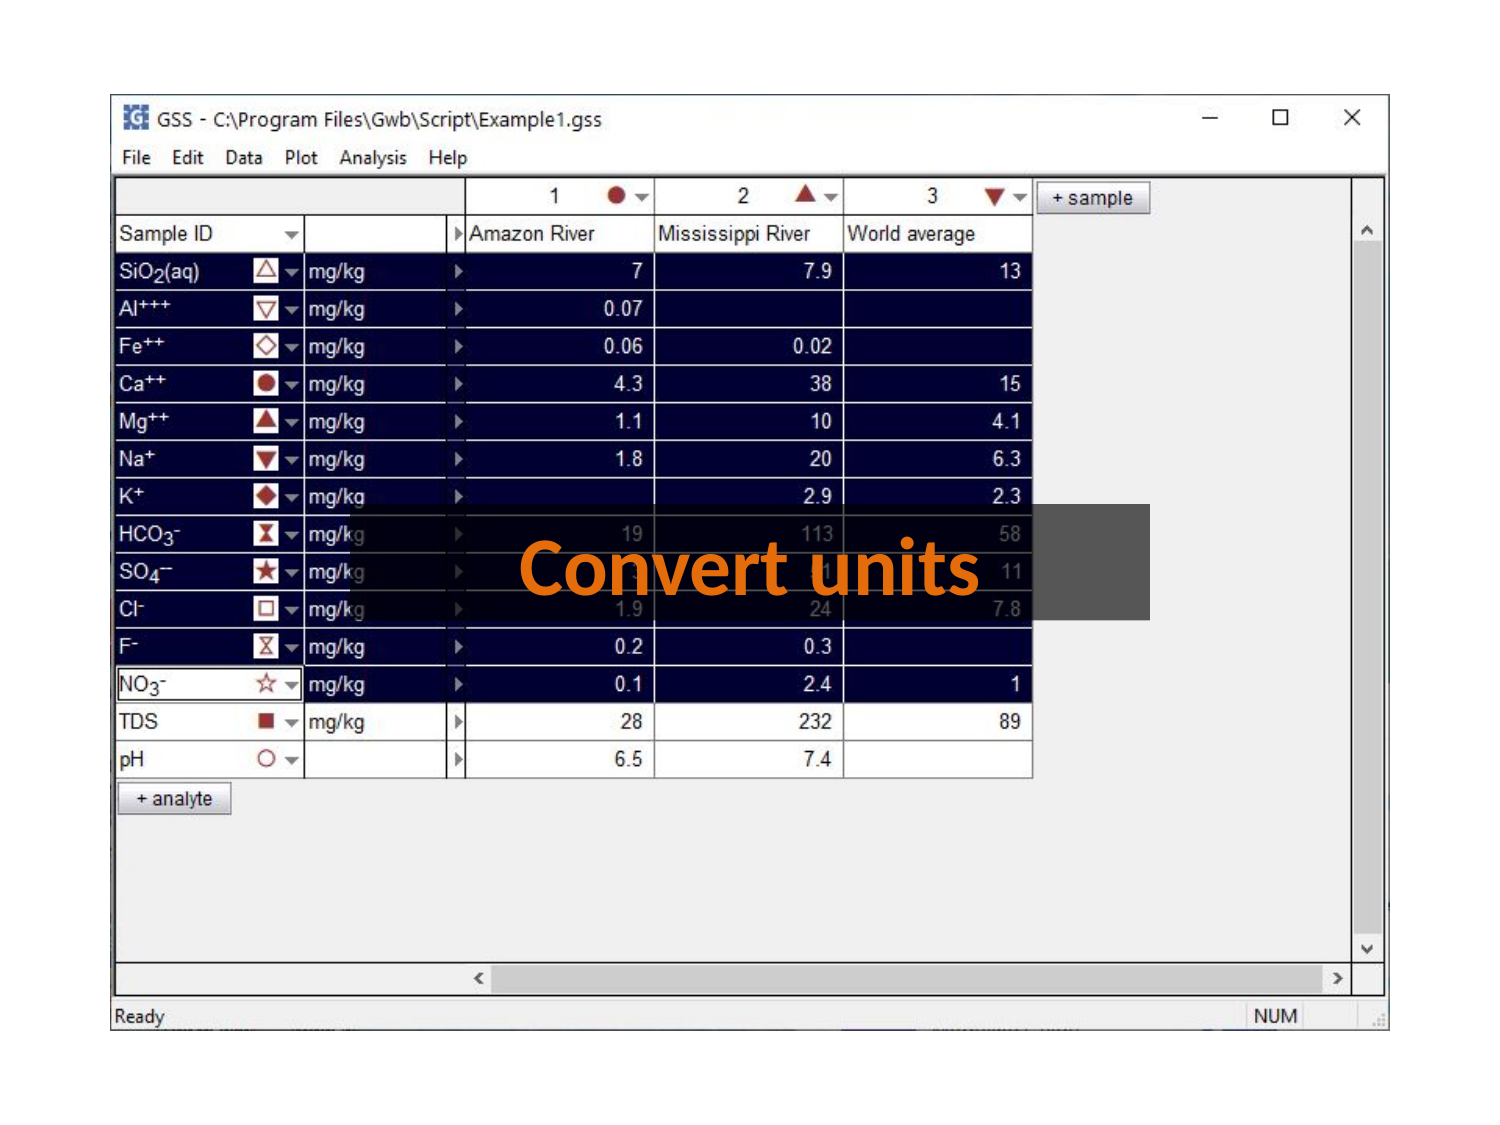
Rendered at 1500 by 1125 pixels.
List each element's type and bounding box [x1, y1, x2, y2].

picture [109, 94, 1391, 1031]
